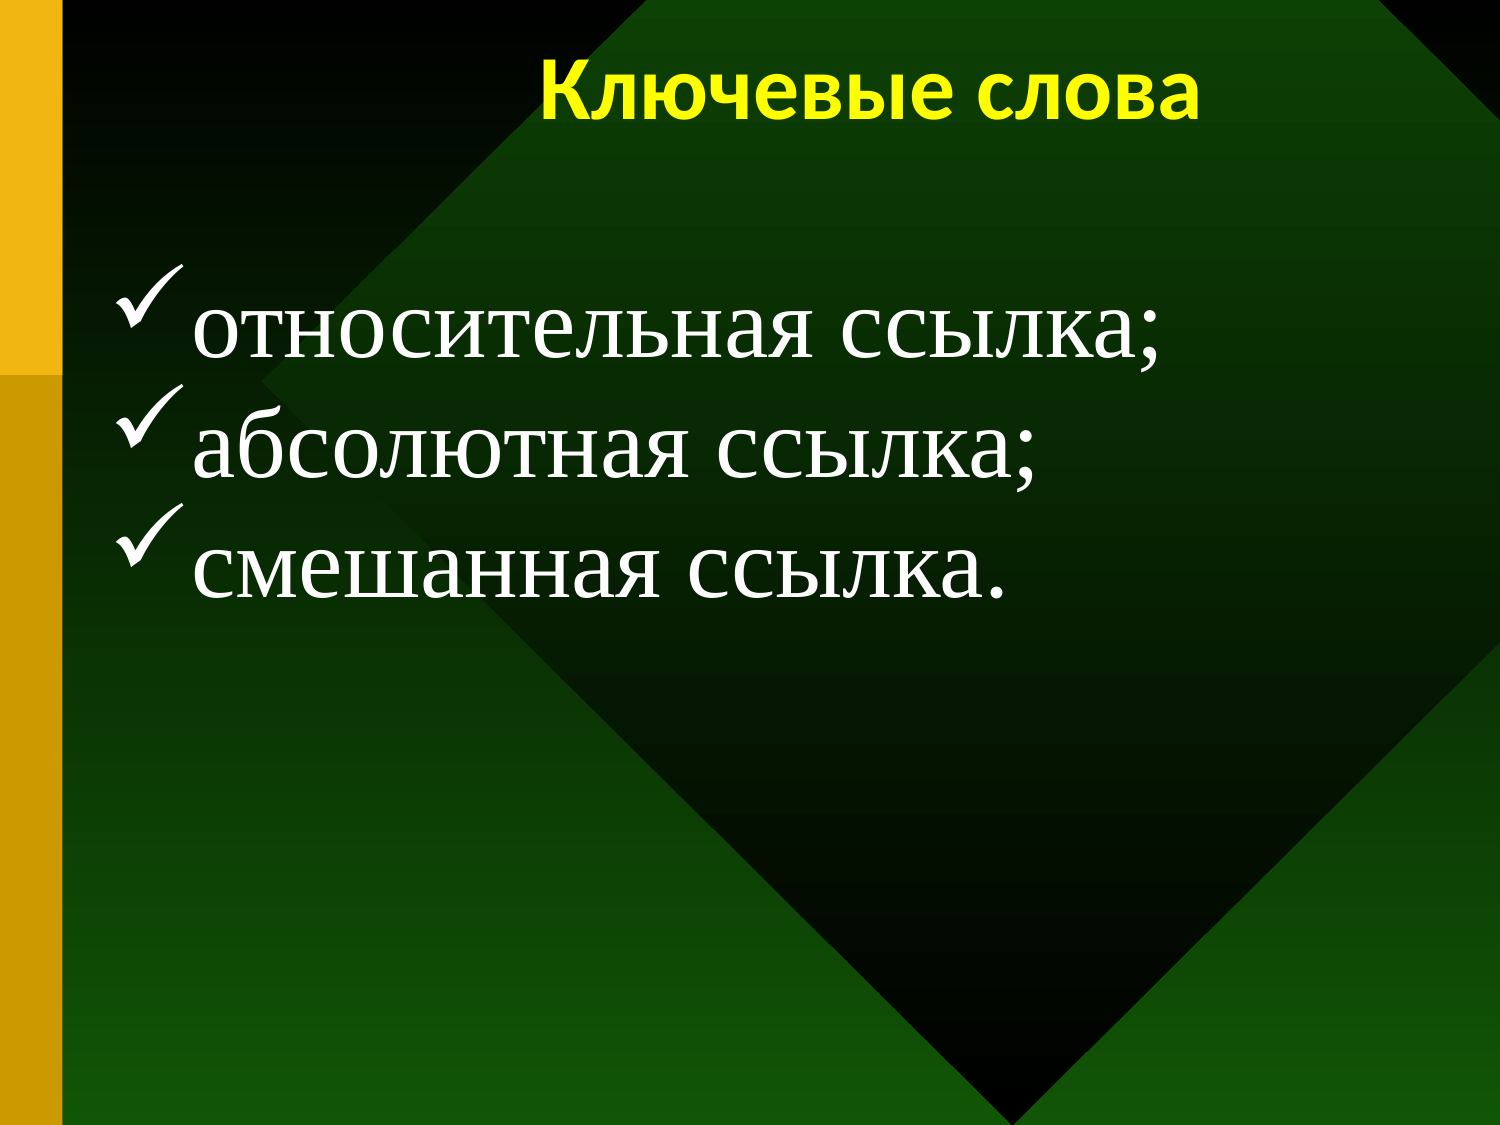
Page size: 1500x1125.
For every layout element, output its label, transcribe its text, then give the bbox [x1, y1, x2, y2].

text_box относительная ссылка; абсолютная ссылка; смешанная ссылка. [93, 249, 1443, 689]
text_box Ключевые слова [524, 31, 1425, 135]
